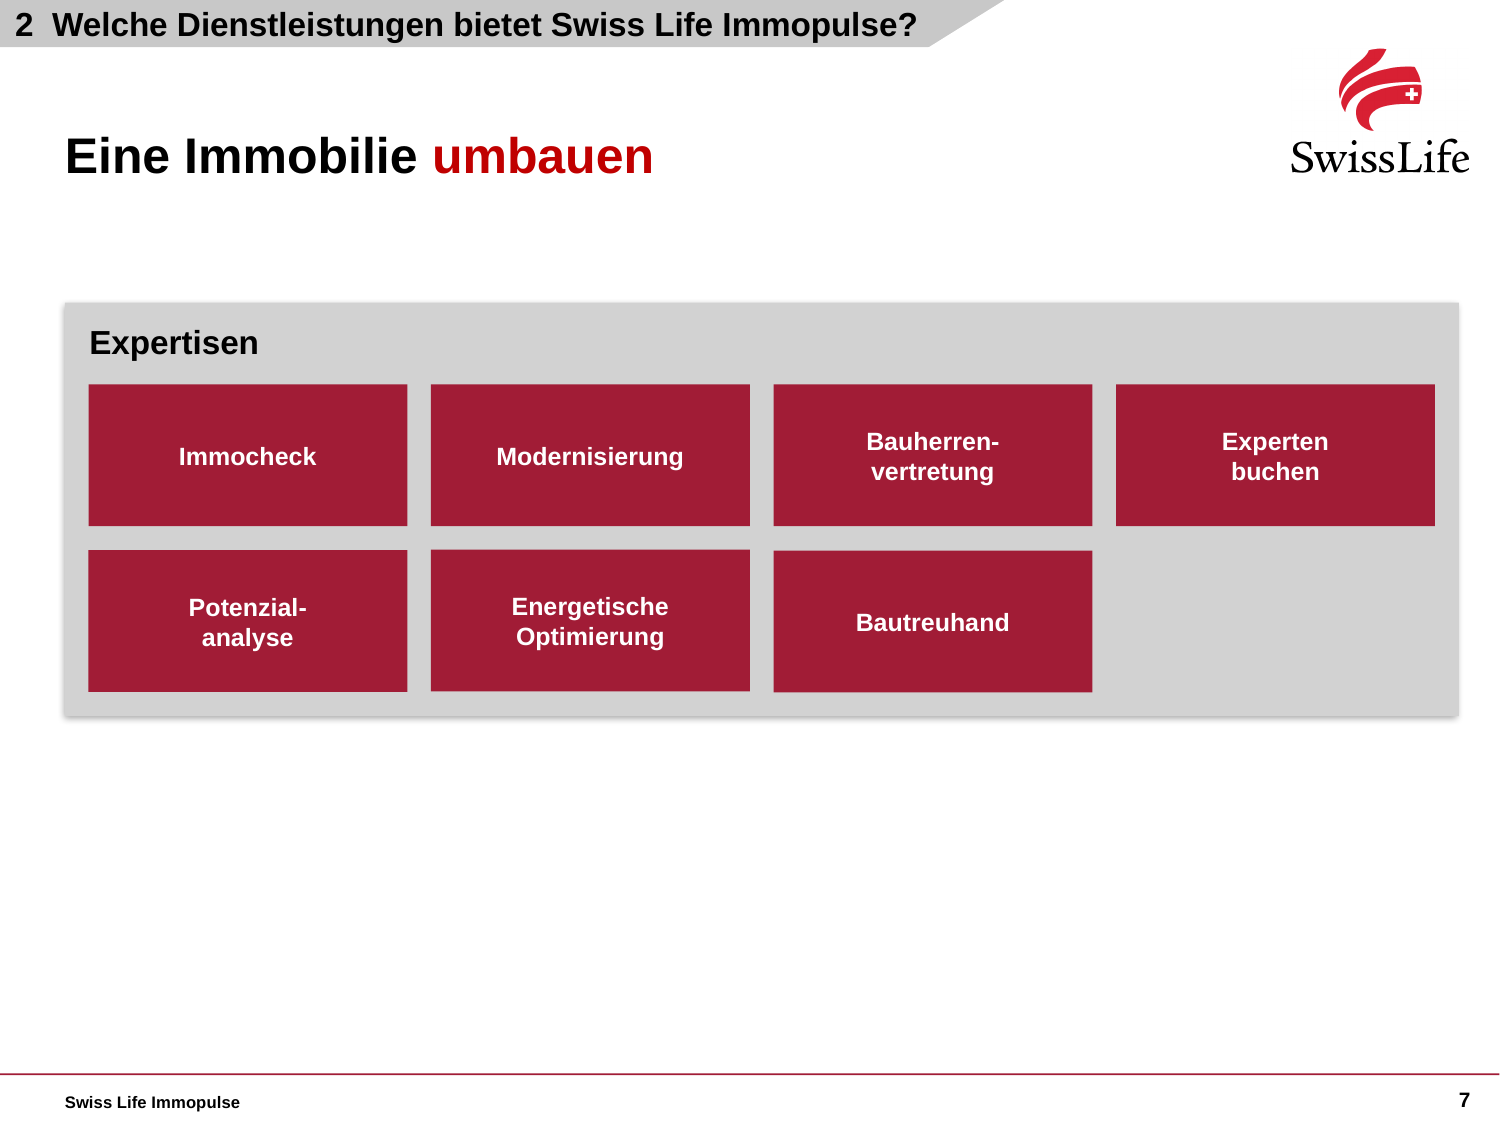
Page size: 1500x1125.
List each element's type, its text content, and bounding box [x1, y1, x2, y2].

text_box Expertisen [89, 321, 260, 362]
text_box Modernisierung [430, 384, 750, 527]
slide_number 7 [1387, 1082, 1471, 1118]
text_box [64, 302, 1460, 717]
title Eine Immobilie umbauen [64, 41, 1199, 184]
picture [1291, 48, 1469, 173]
text_box Experten buchen [1116, 384, 1435, 527]
text_box Bautreuhand [773, 550, 1093, 693]
text_box Potenzial- analyse [88, 550, 408, 692]
text_box Immocheck [88, 384, 408, 527]
text_box Energetische Optimierung [430, 549, 750, 692]
text_box Bauherren- vertretung [773, 384, 1093, 527]
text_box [0, 0, 1176, 60]
footer Swiss Life Immopulse [64, 1082, 1200, 1118]
